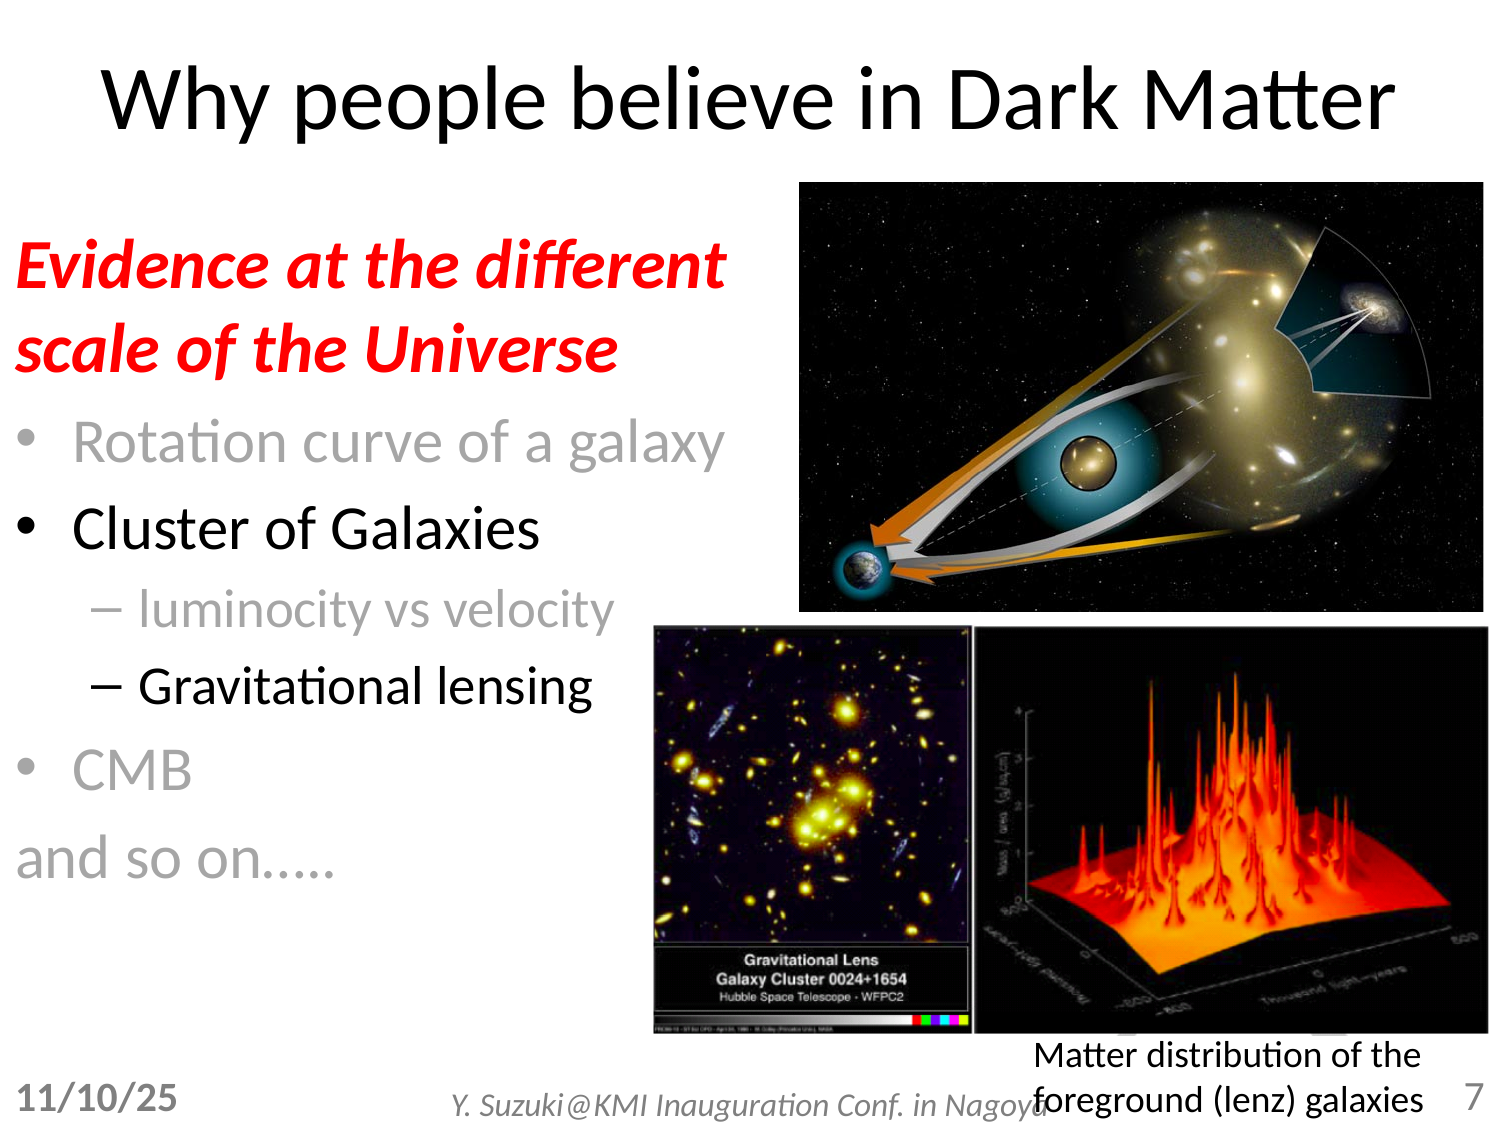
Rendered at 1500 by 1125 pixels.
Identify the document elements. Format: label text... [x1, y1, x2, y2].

slide_number 7 [1443, 1064, 1500, 1124]
footer Y. Suzuki@KMI Inauguration Conf. in Nagoya [350, 1081, 1018, 1124]
title Why people believe in Dark Matter [75, 0, 1425, 187]
picture [798, 182, 1484, 612]
list Evidence at the different scale of the Universe Rotation curve of a galaxy Cluster of Galaxies luminocity vs velocity Gravitational lensing CMB and so on….. [0, 210, 757, 1015]
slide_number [0, 1065, 350, 1125]
text_box Matter distribution of the foreground (lenz) galaxies [1018, 1045, 1443, 1125]
picture [642, 616, 1500, 1037]
